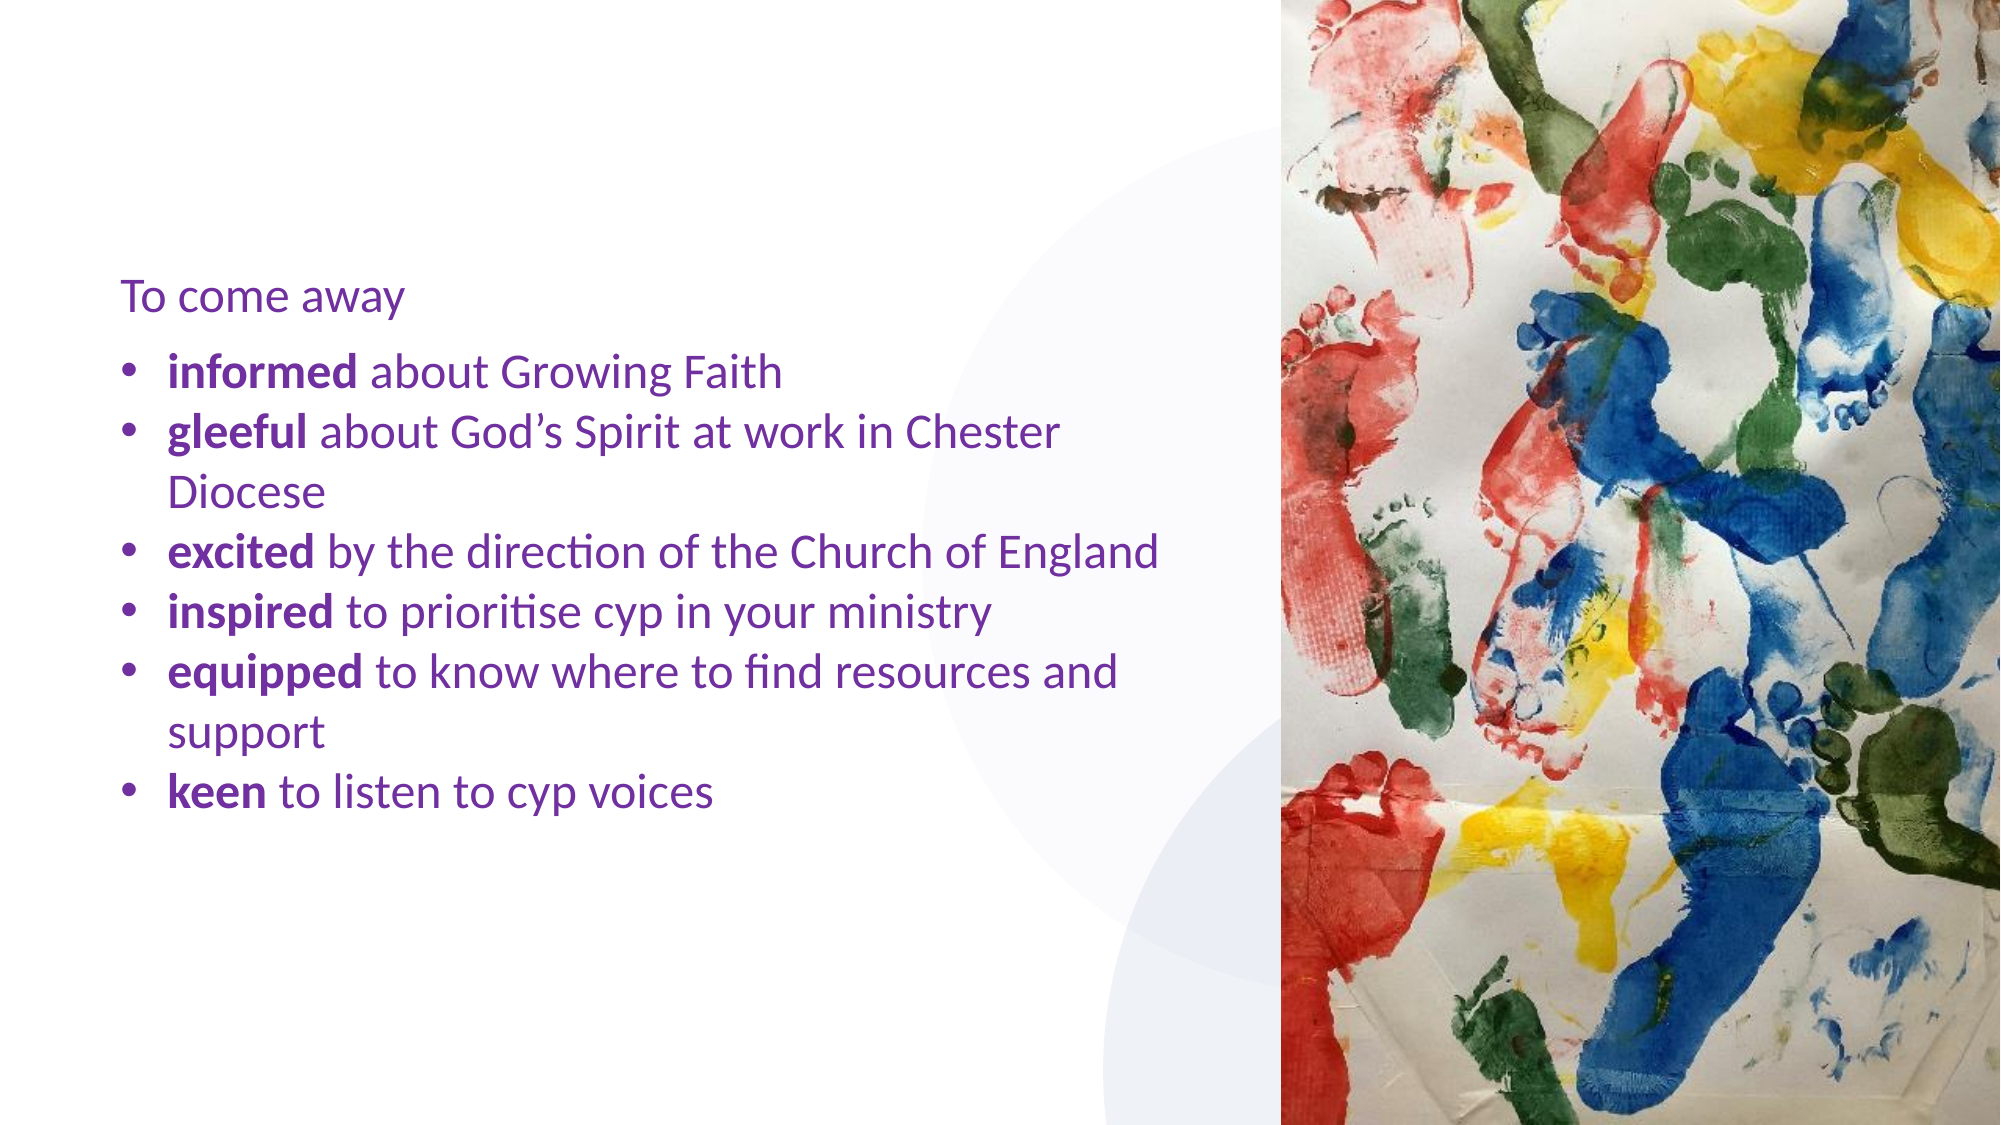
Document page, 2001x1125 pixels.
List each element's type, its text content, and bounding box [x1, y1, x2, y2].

text_box To come away informed about Growing Faith gleeful about God’s Spirit at work in Chester Diocese excited by the direction of the Church of England inspired to prioritise cyp in your ministry equipped to know where to find resources and support keen to listen to cyp voices [105, 170, 1199, 968]
picture [1281, 0, 2000, 1125]
